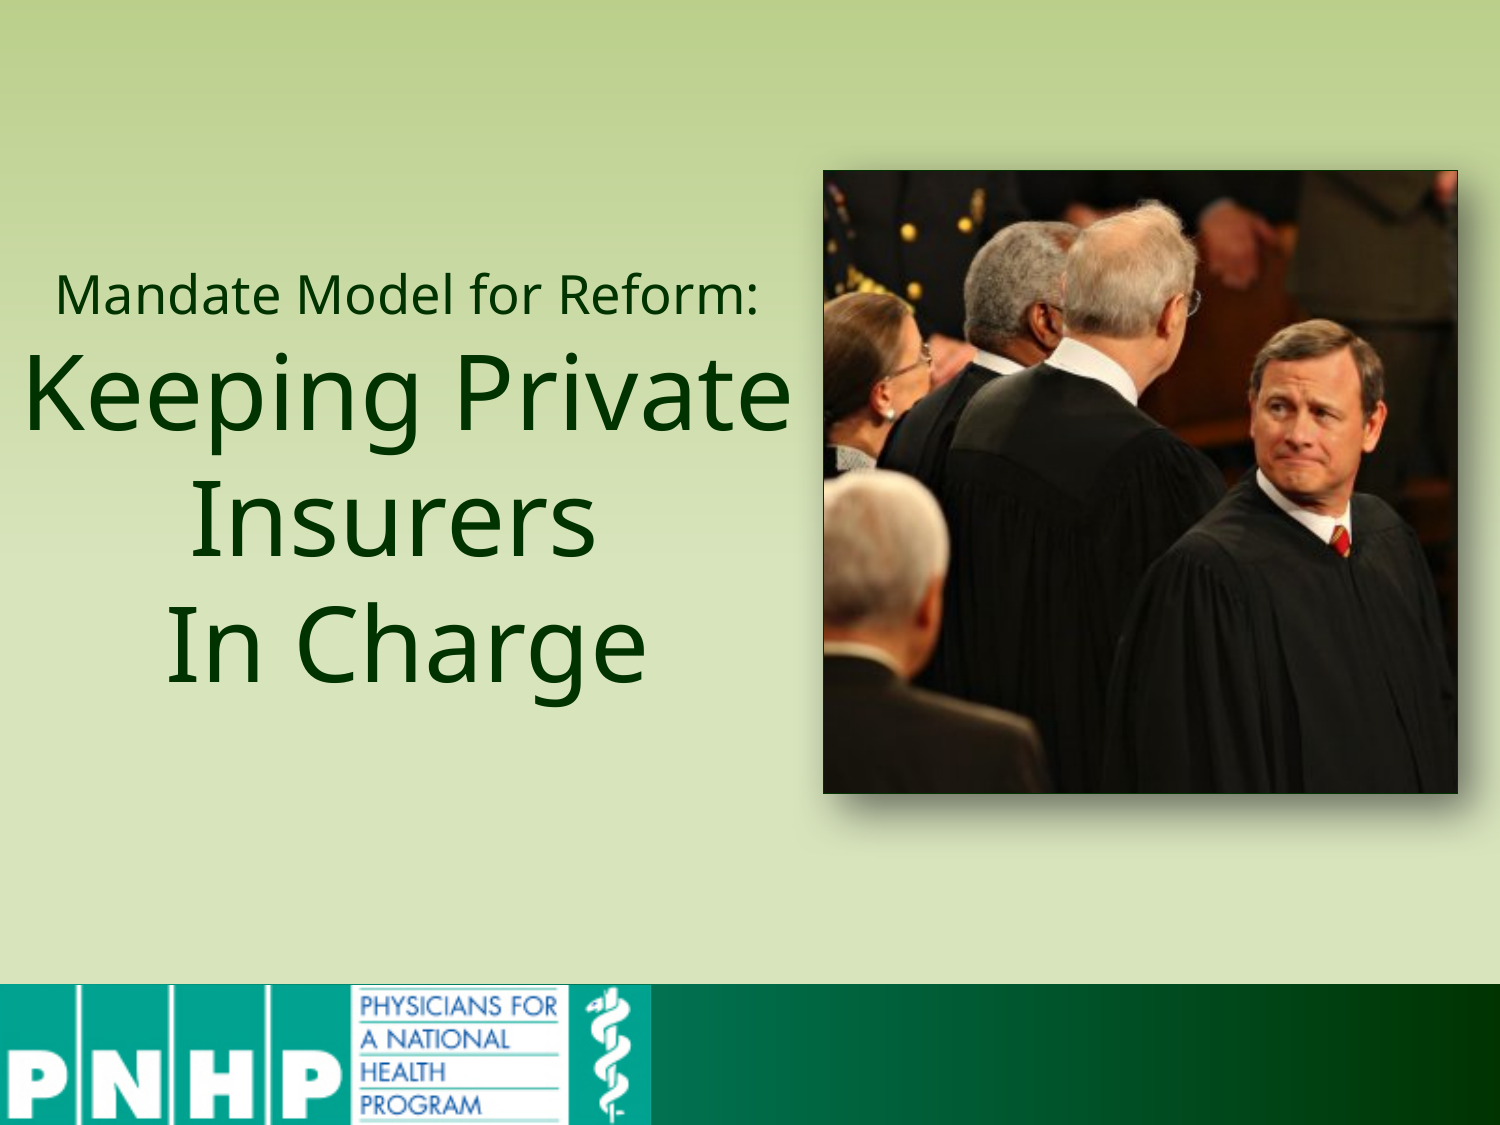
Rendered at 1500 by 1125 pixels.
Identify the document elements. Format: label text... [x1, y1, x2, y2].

picture [823, 170, 1458, 794]
chart [1166, 984, 1171, 1125]
title Mandate Model for Reform: Keeping Private Insurers In Charge [0, 248, 807, 716]
picture [0, 985, 652, 1125]
